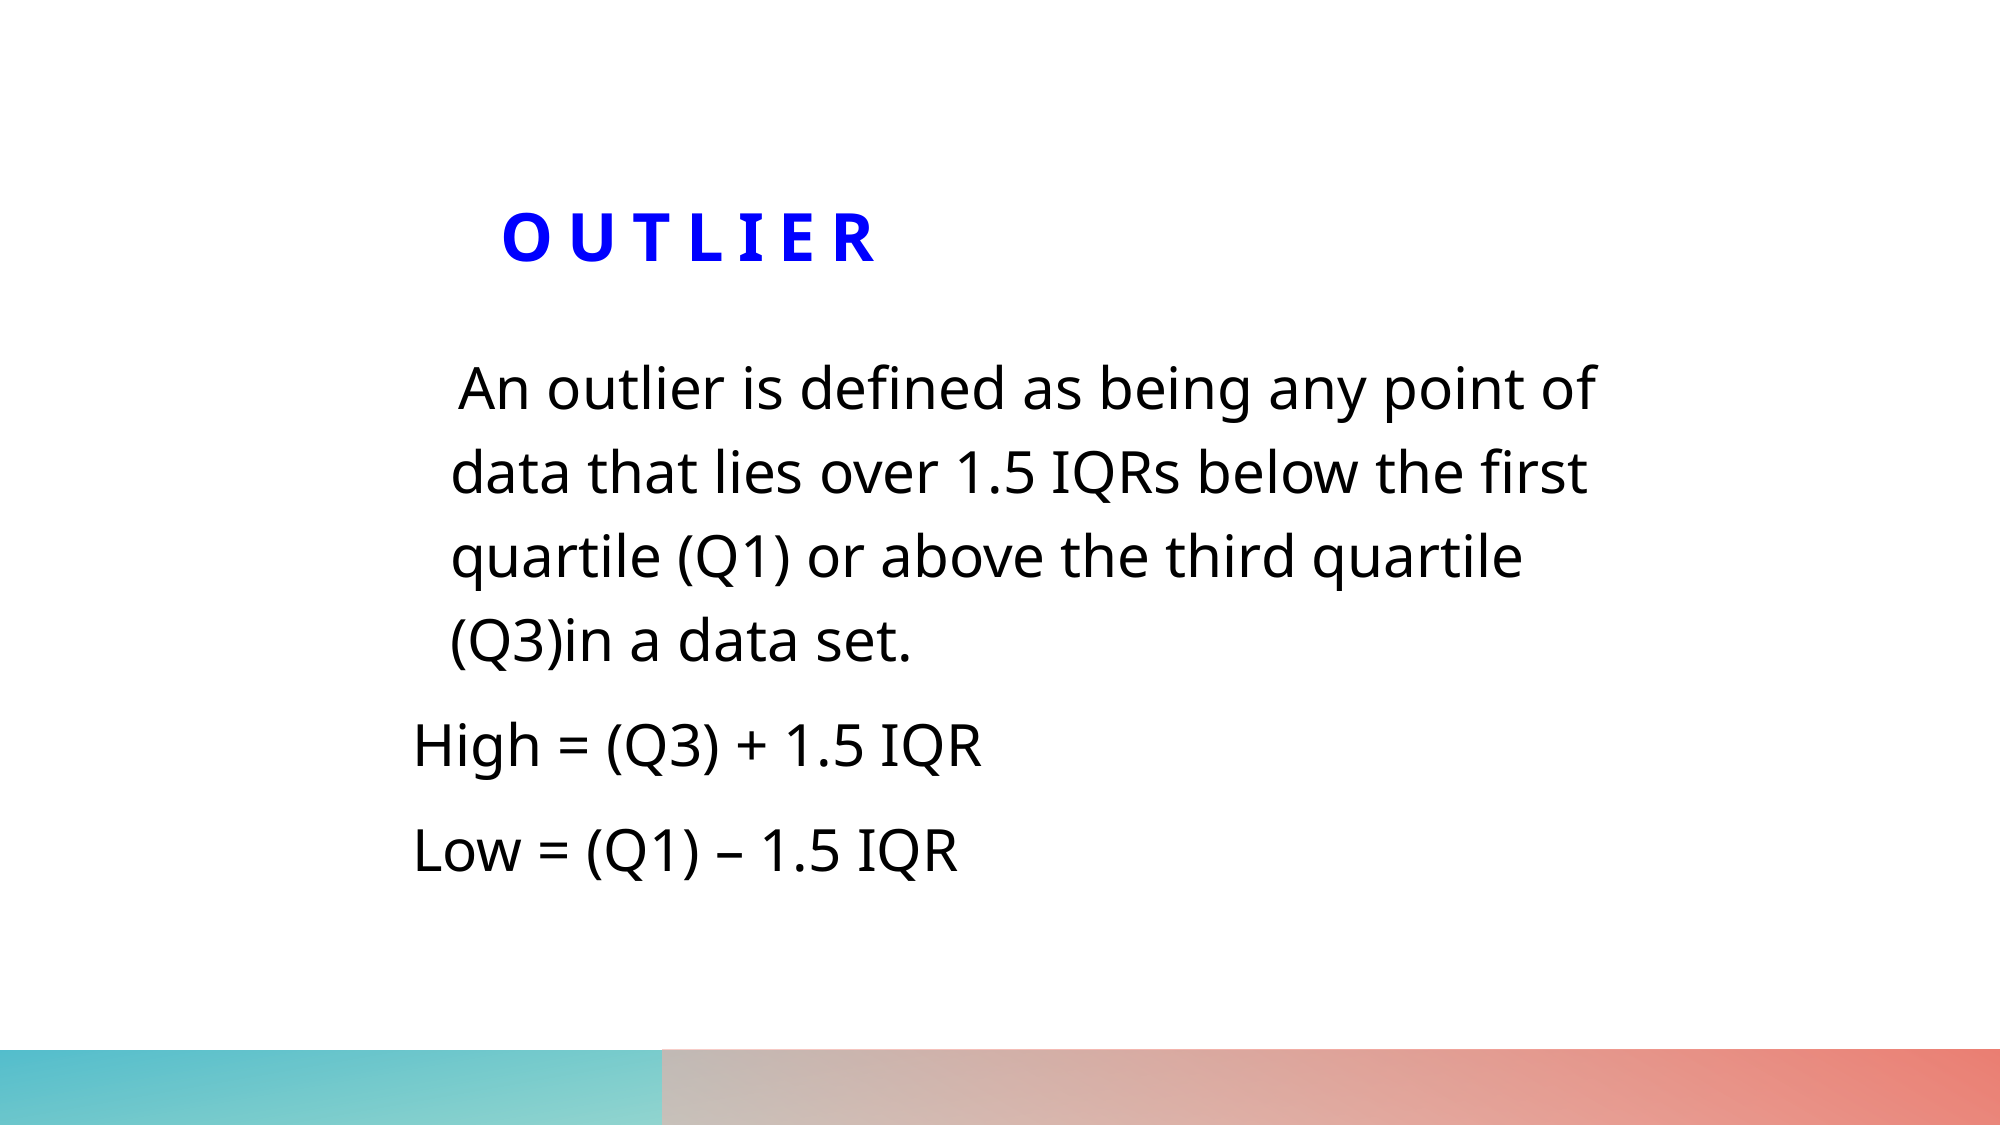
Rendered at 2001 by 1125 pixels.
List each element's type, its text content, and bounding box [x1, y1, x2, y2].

title Outlier [500, 149, 899, 275]
list An outlier is defined as being any point of data that lies over 1.5 IQRs below the first quartile (Q1) or above the third quartile (Q3)in a data set. High = (Q3) + 1.5 IQR Low = (Q1) – 1.5 IQR [412, 337, 1688, 525]
